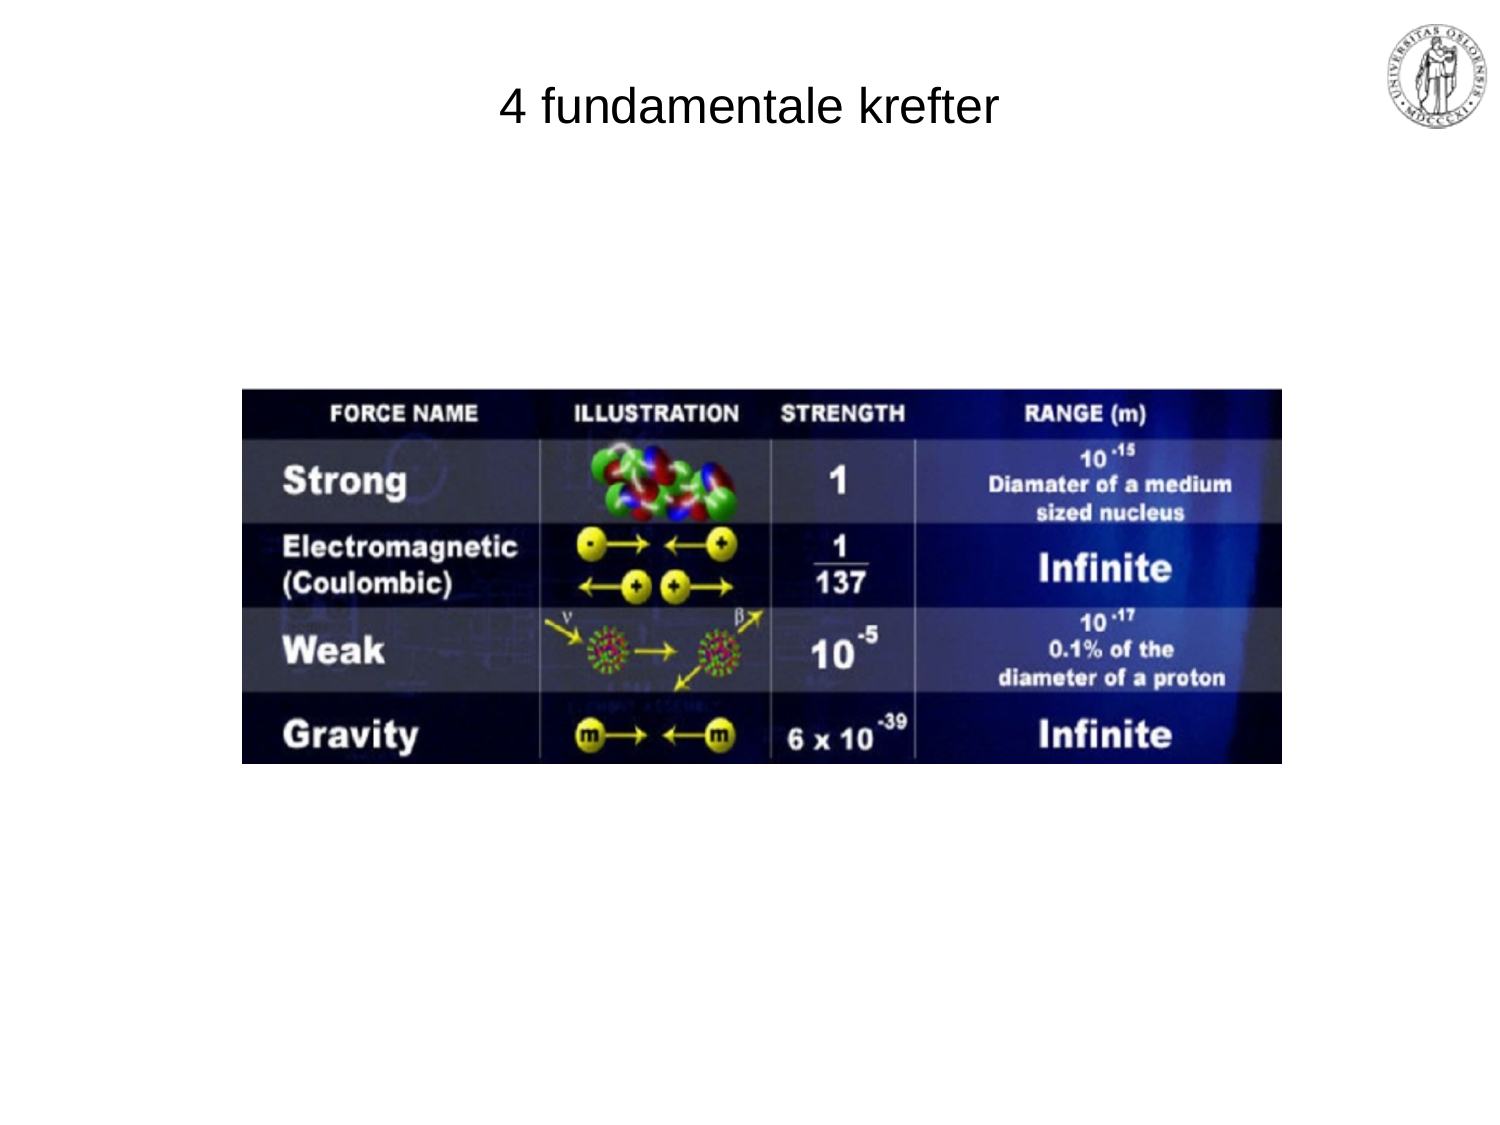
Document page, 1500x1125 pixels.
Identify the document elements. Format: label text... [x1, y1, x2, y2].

picture [241, 388, 1282, 764]
title 4 fundamentale krefter [112, 12, 1388, 201]
picture [1388, 24, 1500, 129]
